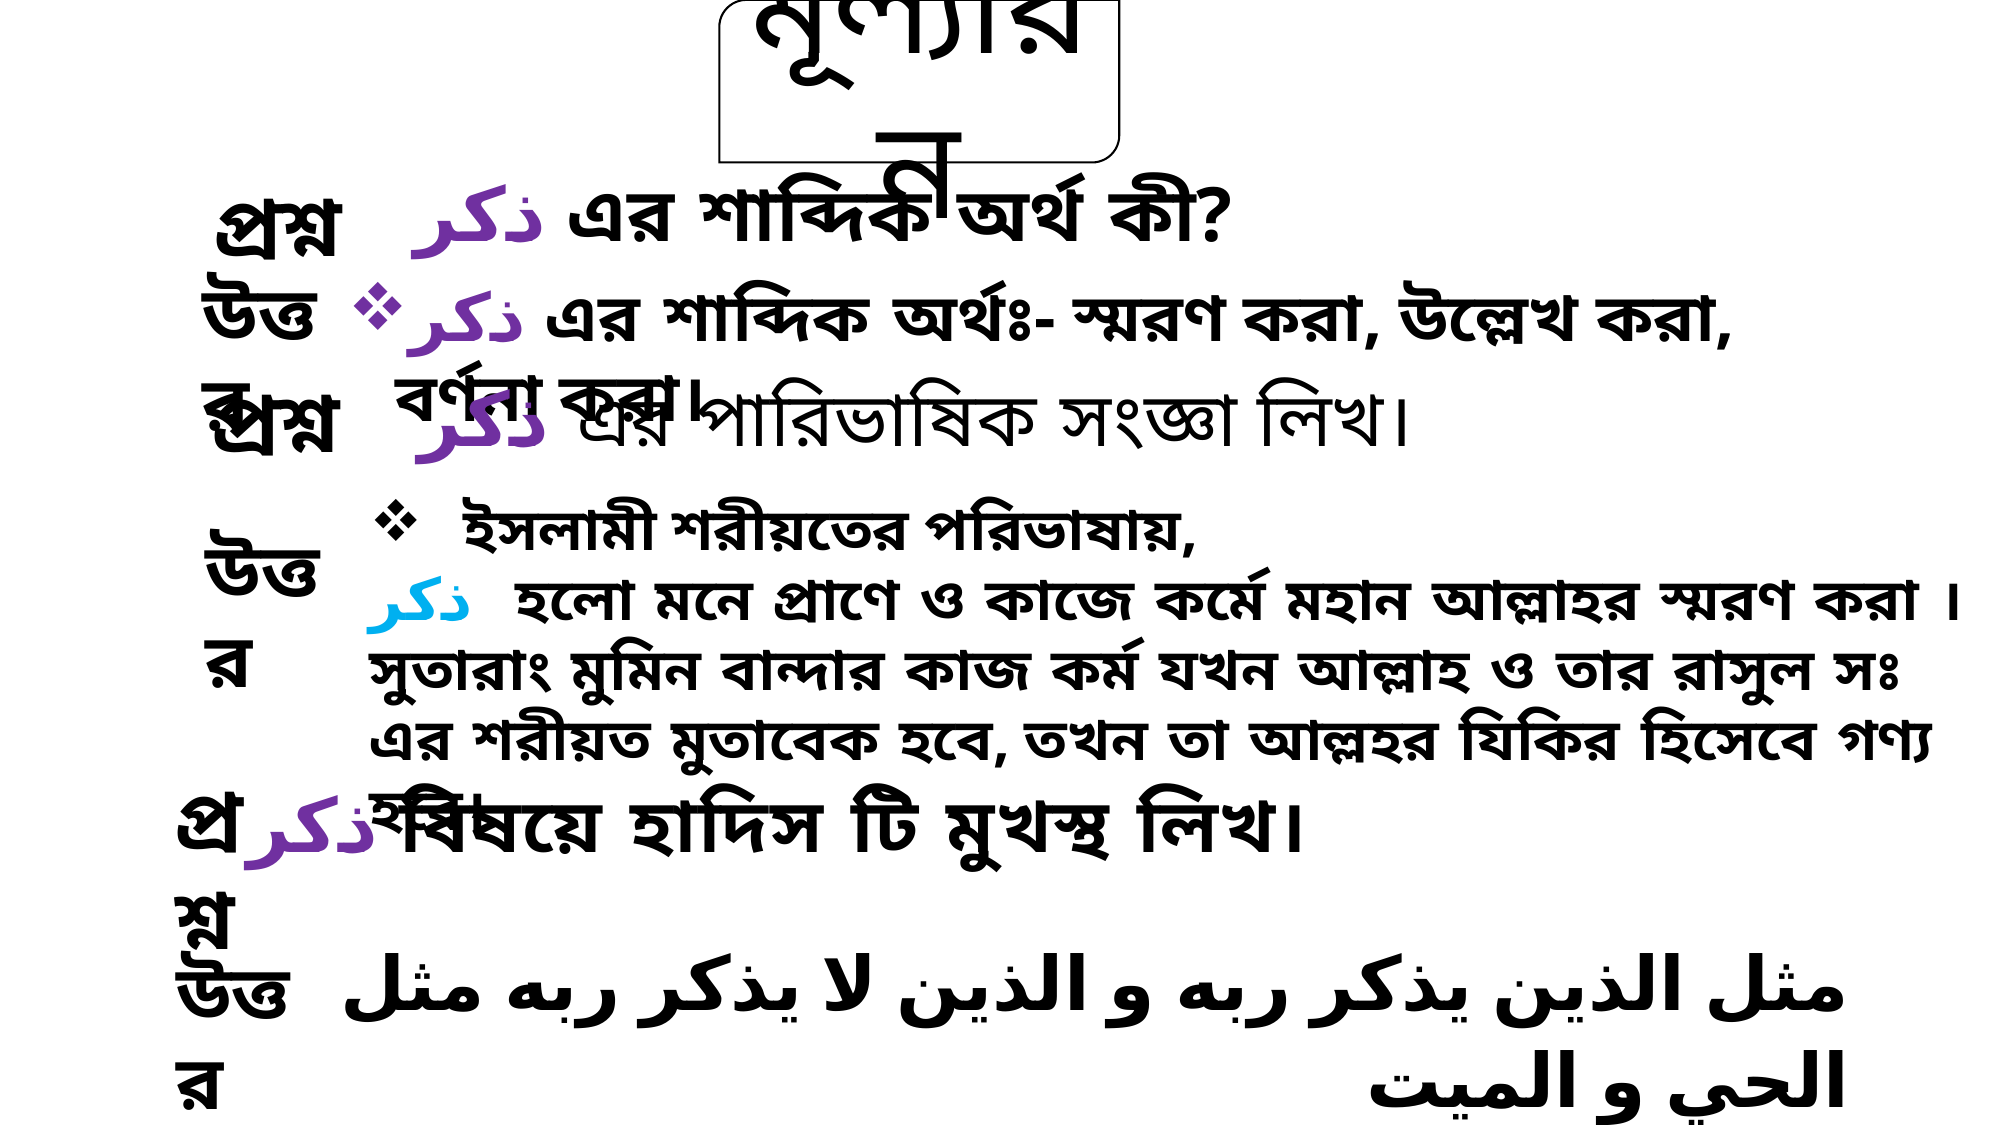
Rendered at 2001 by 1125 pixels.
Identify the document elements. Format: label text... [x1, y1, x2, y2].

text_box প্রশ্ন [199, 165, 416, 281]
text_box উত্তর [191, 515, 355, 711]
text_box প্রশ্ন [160, 758, 289, 974]
text_box উত্তর [188, 257, 333, 453]
text_box ذكر এর পারিভাষিক সংজ্ঞা লিখ। [384, 363, 1641, 469]
text_box ذكر এর শাব্দিক অর্থঃ- স্মরণ করা, উল্লেখ করা, বর্ণনা করা। [333, 267, 1880, 443]
text_box ذكر বিষয়ে হাদিস টি মুখস্থ লিখ। [211, 769, 1349, 875]
text_box مثل الذين يذكر ربه و الذين لا يذكر ربه مثل الحي و الميت [317, 922, 1865, 1125]
text_box মূল্যায়ন [718, 0, 1121, 164]
text_box ذكر এর শাব্দিক অর্থ কী? [379, 159, 1722, 265]
text_box ইসলামী শরীয়তের পরিভাষায়, ذكر হলো মনে প্রাণে ও কাজে কর্মে মহান আল্লাহর স্মরণ করা । সুতারাং মুমিন বান্দার কাজ কর্ম যখন আল্লাহ ও তার রাসুল সঃ এর শরীয়ত মুতাবেক হবে, তখন তা আল্লহর যিকির হিসেবে গণ্য হবে। [355, 484, 1980, 850]
text_box উত্তর [161, 937, 317, 1125]
text_box প্রশ্ন [197, 362, 414, 477]
